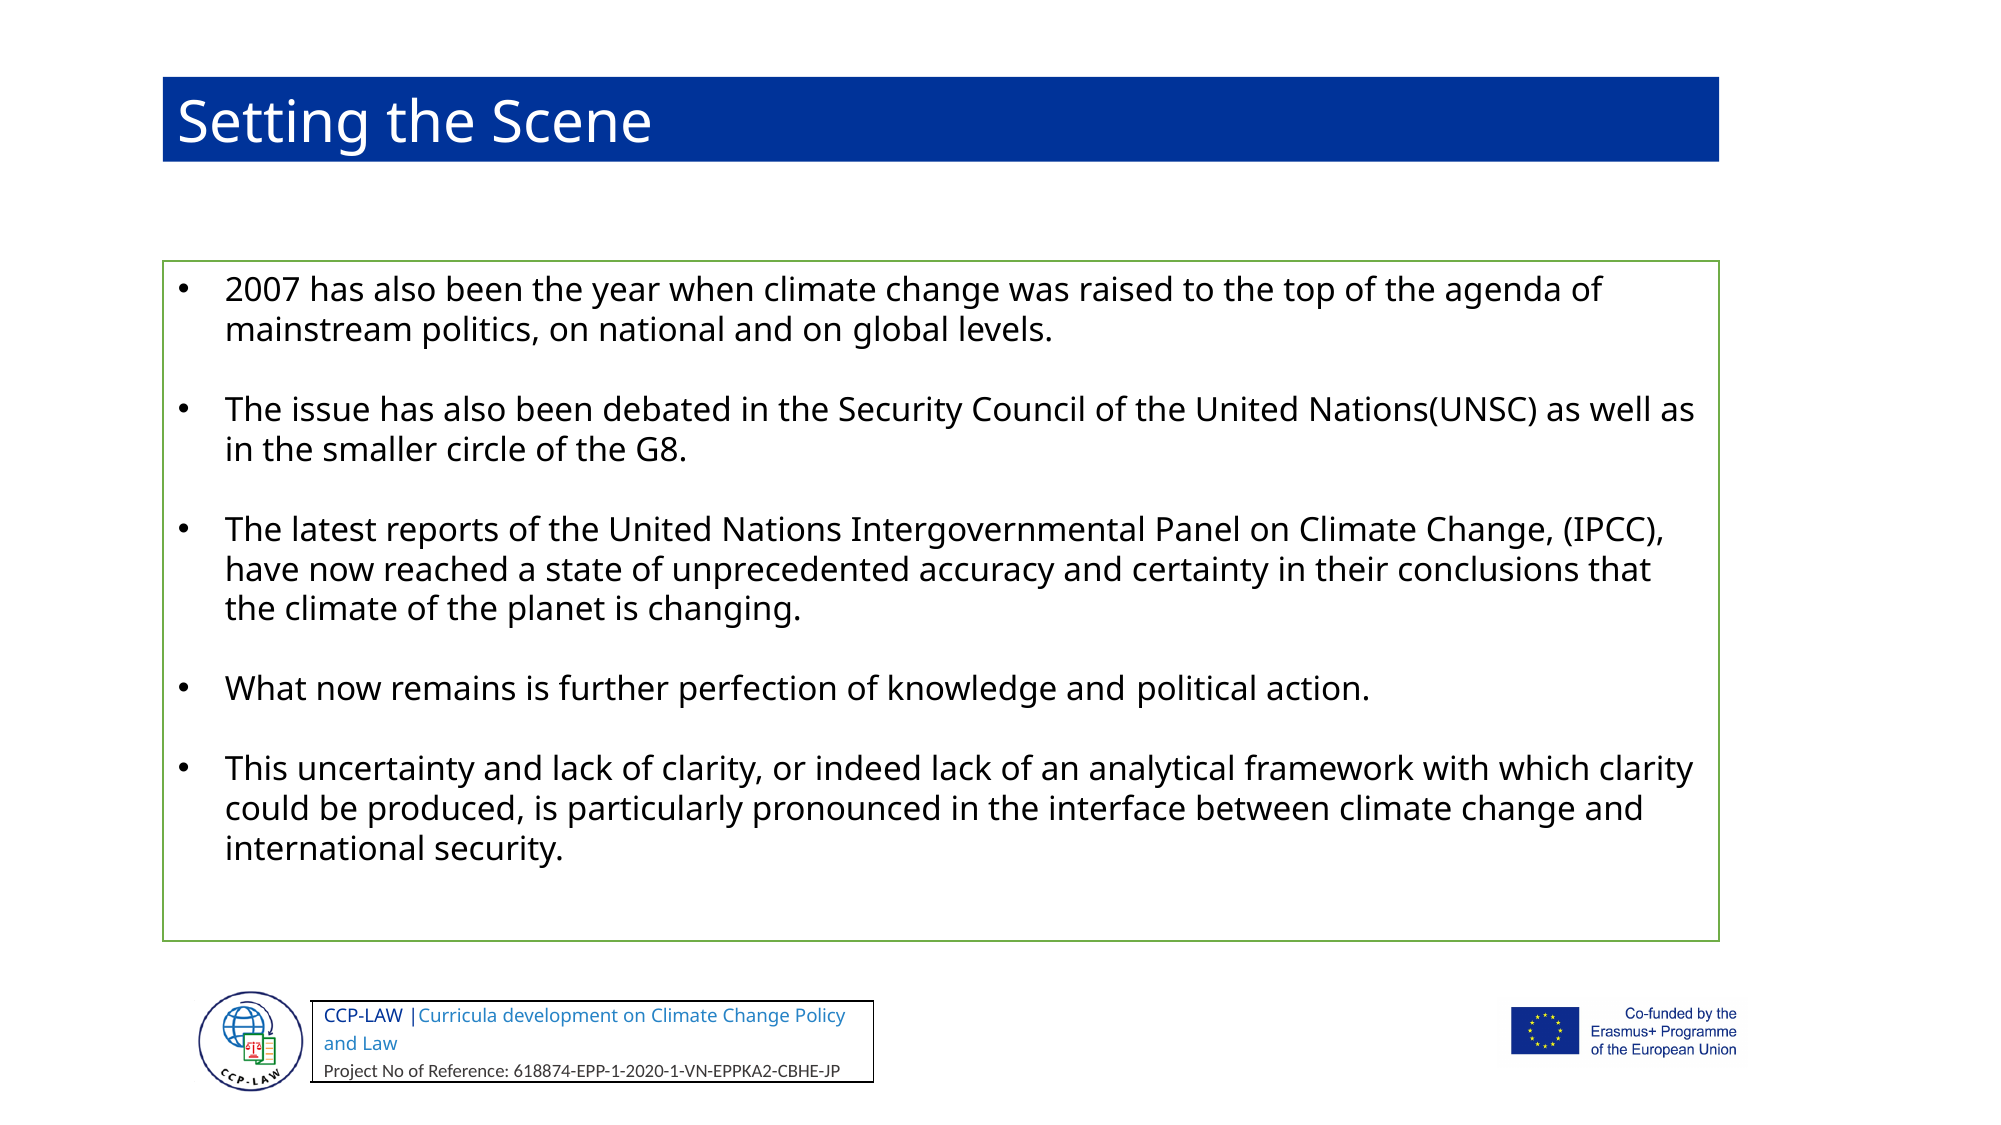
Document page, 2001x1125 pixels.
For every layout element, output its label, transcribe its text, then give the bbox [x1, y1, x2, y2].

text_box Setting the Scene [162, 76, 1720, 162]
text_box 2007 has also been the year when climate change was raised to the top of the agenda of mainstream politics, on national and on global levels. The issue has also been debated in the Security Council of the United Nations(UNSC) as well as in the smaller circle of the G8. The latest reports of the United Nations Intergovernmental Panel on Climate Change, (IPCC), have now reached a state of unprecedented accuracy and certainty in their conclusions that the climate of the planet is changing. What now remains is further perfection of knowledge and political action. This uncertainty and lack of clarity, or indeed lack of an analytical framework with which clarity could be produced, is particularly pronounced in the interface between climate change and international security. [162, 261, 1720, 942]
picture [195, 984, 310, 1095]
picture [1497, 997, 1748, 1068]
